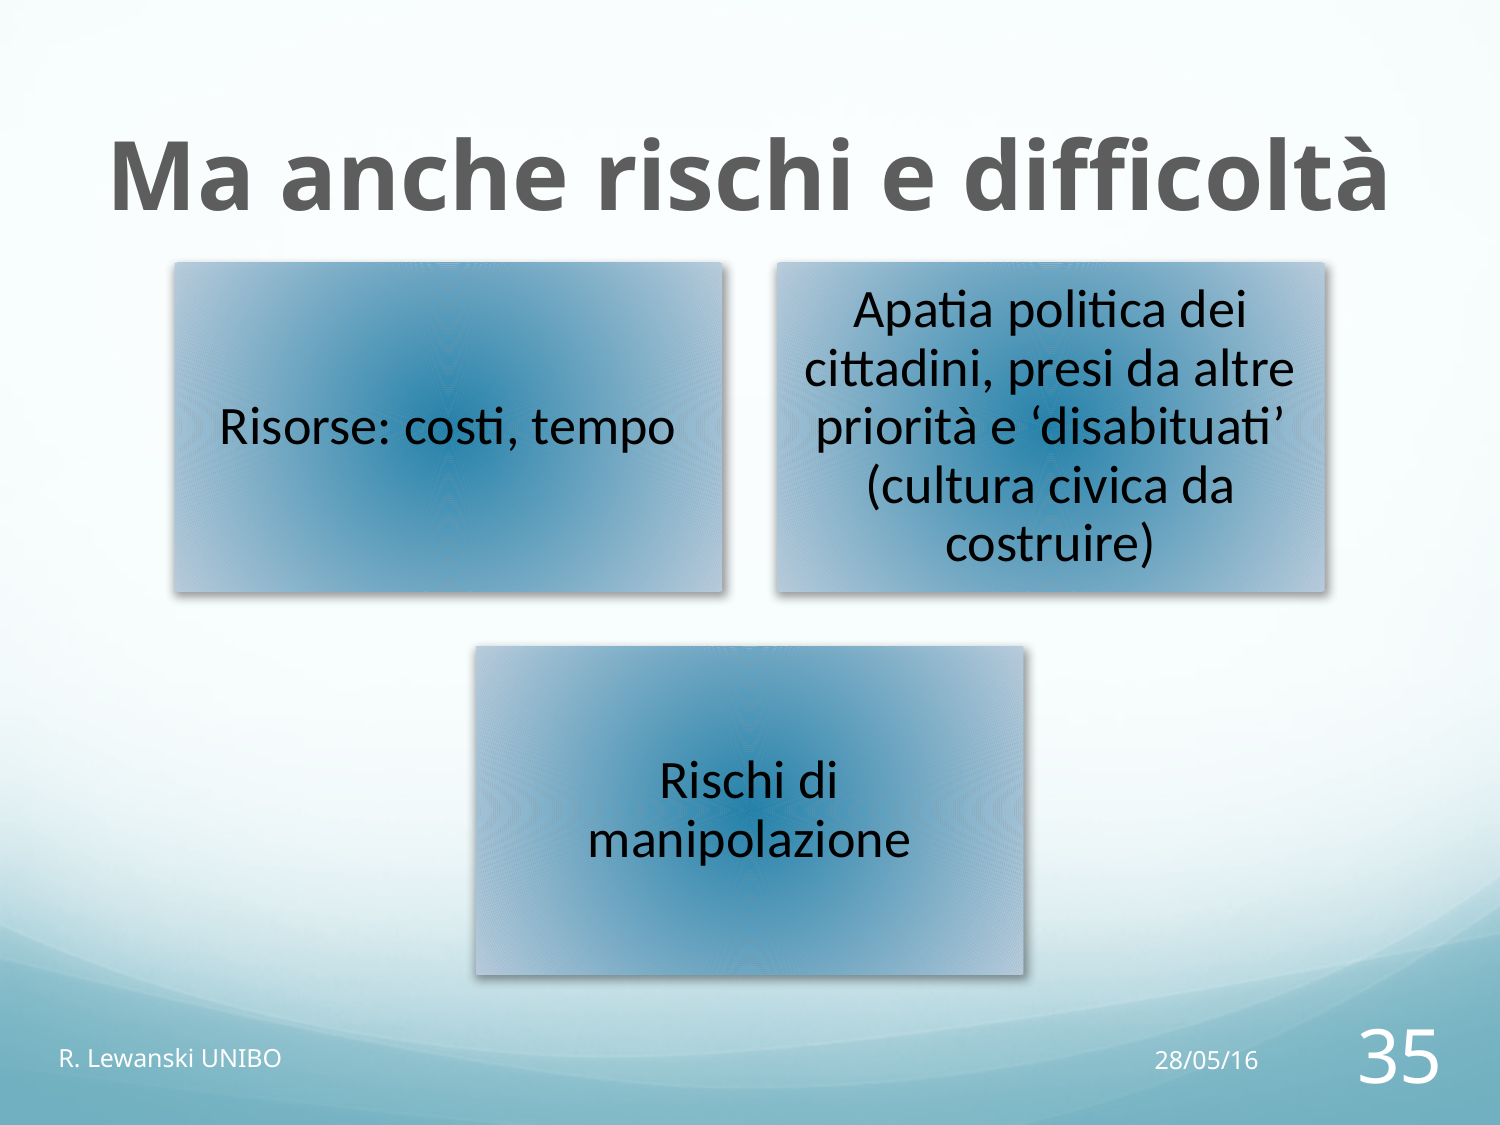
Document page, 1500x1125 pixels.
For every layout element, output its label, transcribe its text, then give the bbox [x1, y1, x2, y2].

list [89, 261, 1410, 976]
title Ma anche rischi e difficoltà [90, 17, 1410, 237]
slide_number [923, 1029, 1274, 1090]
footer R. Lewanski UNIBO [43, 1029, 838, 1090]
slide_number 35 [1295, 1029, 1459, 1090]
